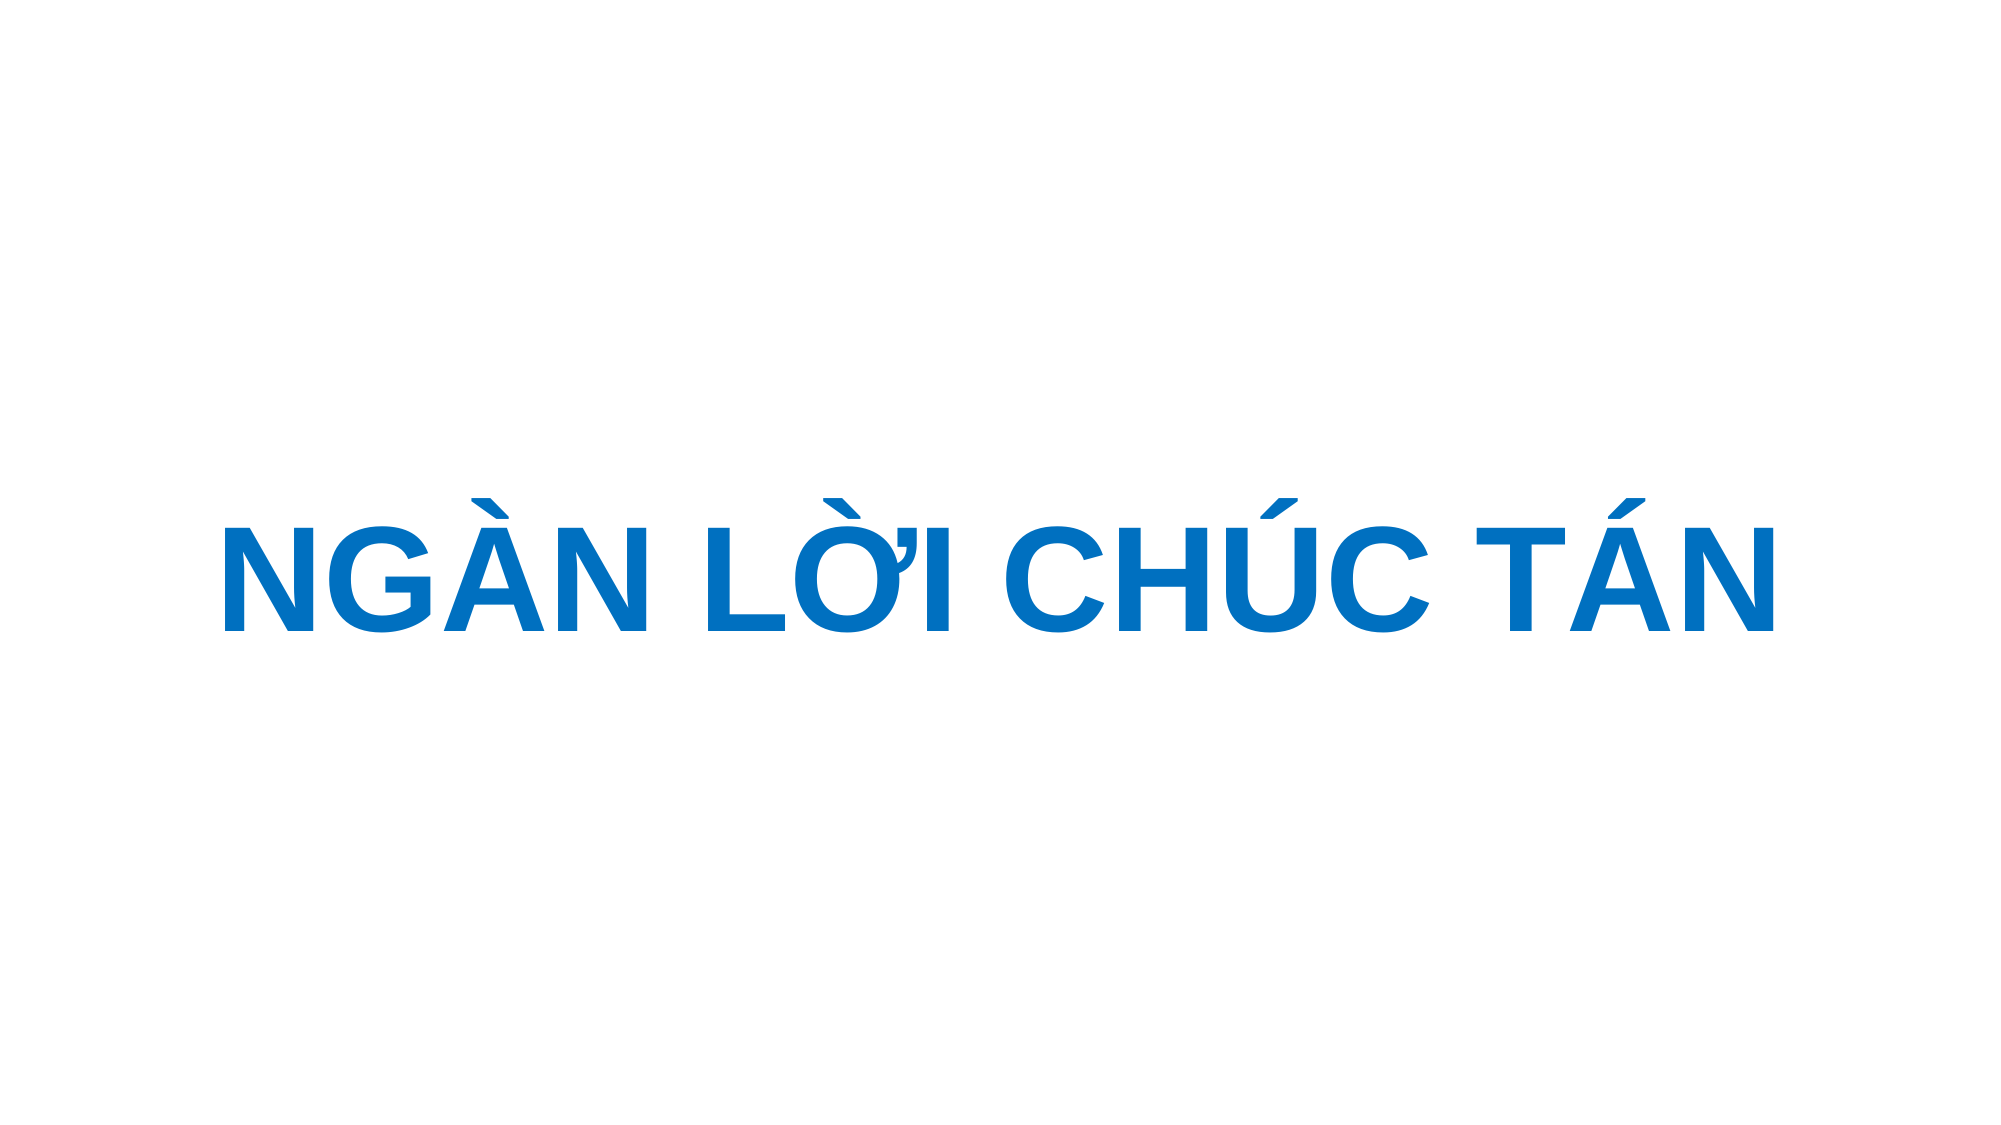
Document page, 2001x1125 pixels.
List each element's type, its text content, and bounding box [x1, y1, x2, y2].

list NGÀN LỜI CHÚC TÁN [0, 0, 2000, 1125]
